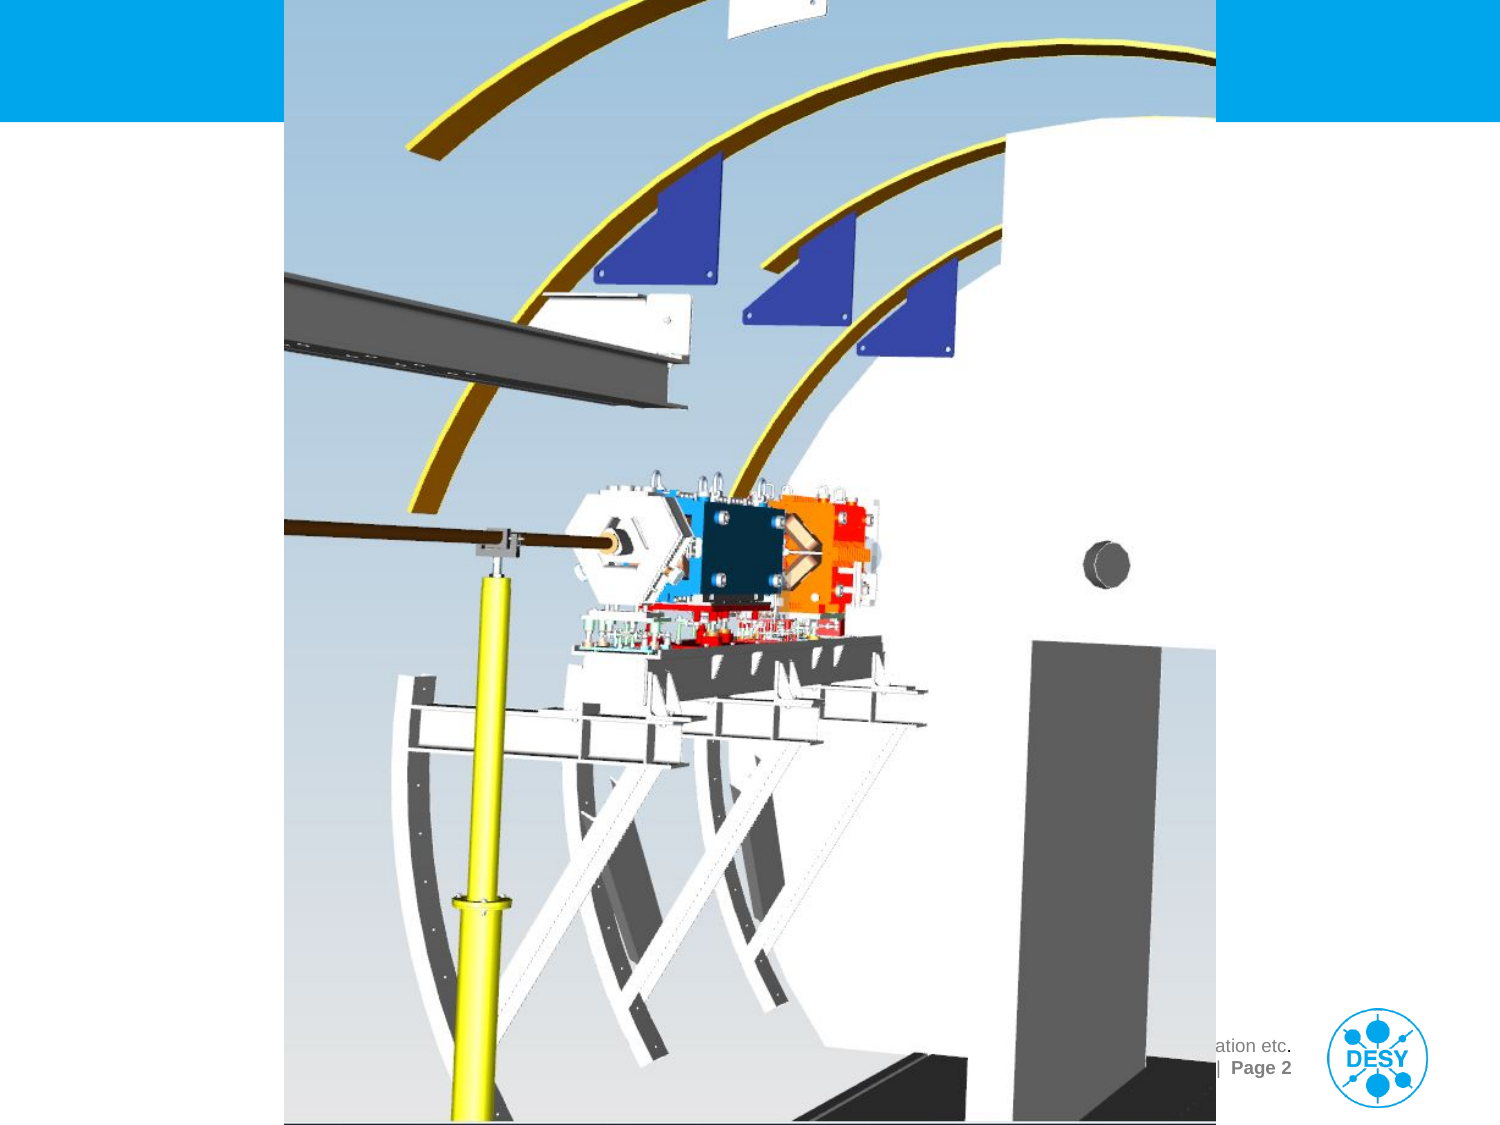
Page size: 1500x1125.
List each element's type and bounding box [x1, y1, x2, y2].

picture [1391, 1071, 1428, 1108]
picture [284, 0, 1216, 1125]
picture [1330, 1011, 1426, 1106]
picture [1327, 1008, 1368, 1049]
picture [1387, 1008, 1428, 1046]
picture [1327, 1068, 1365, 1108]
